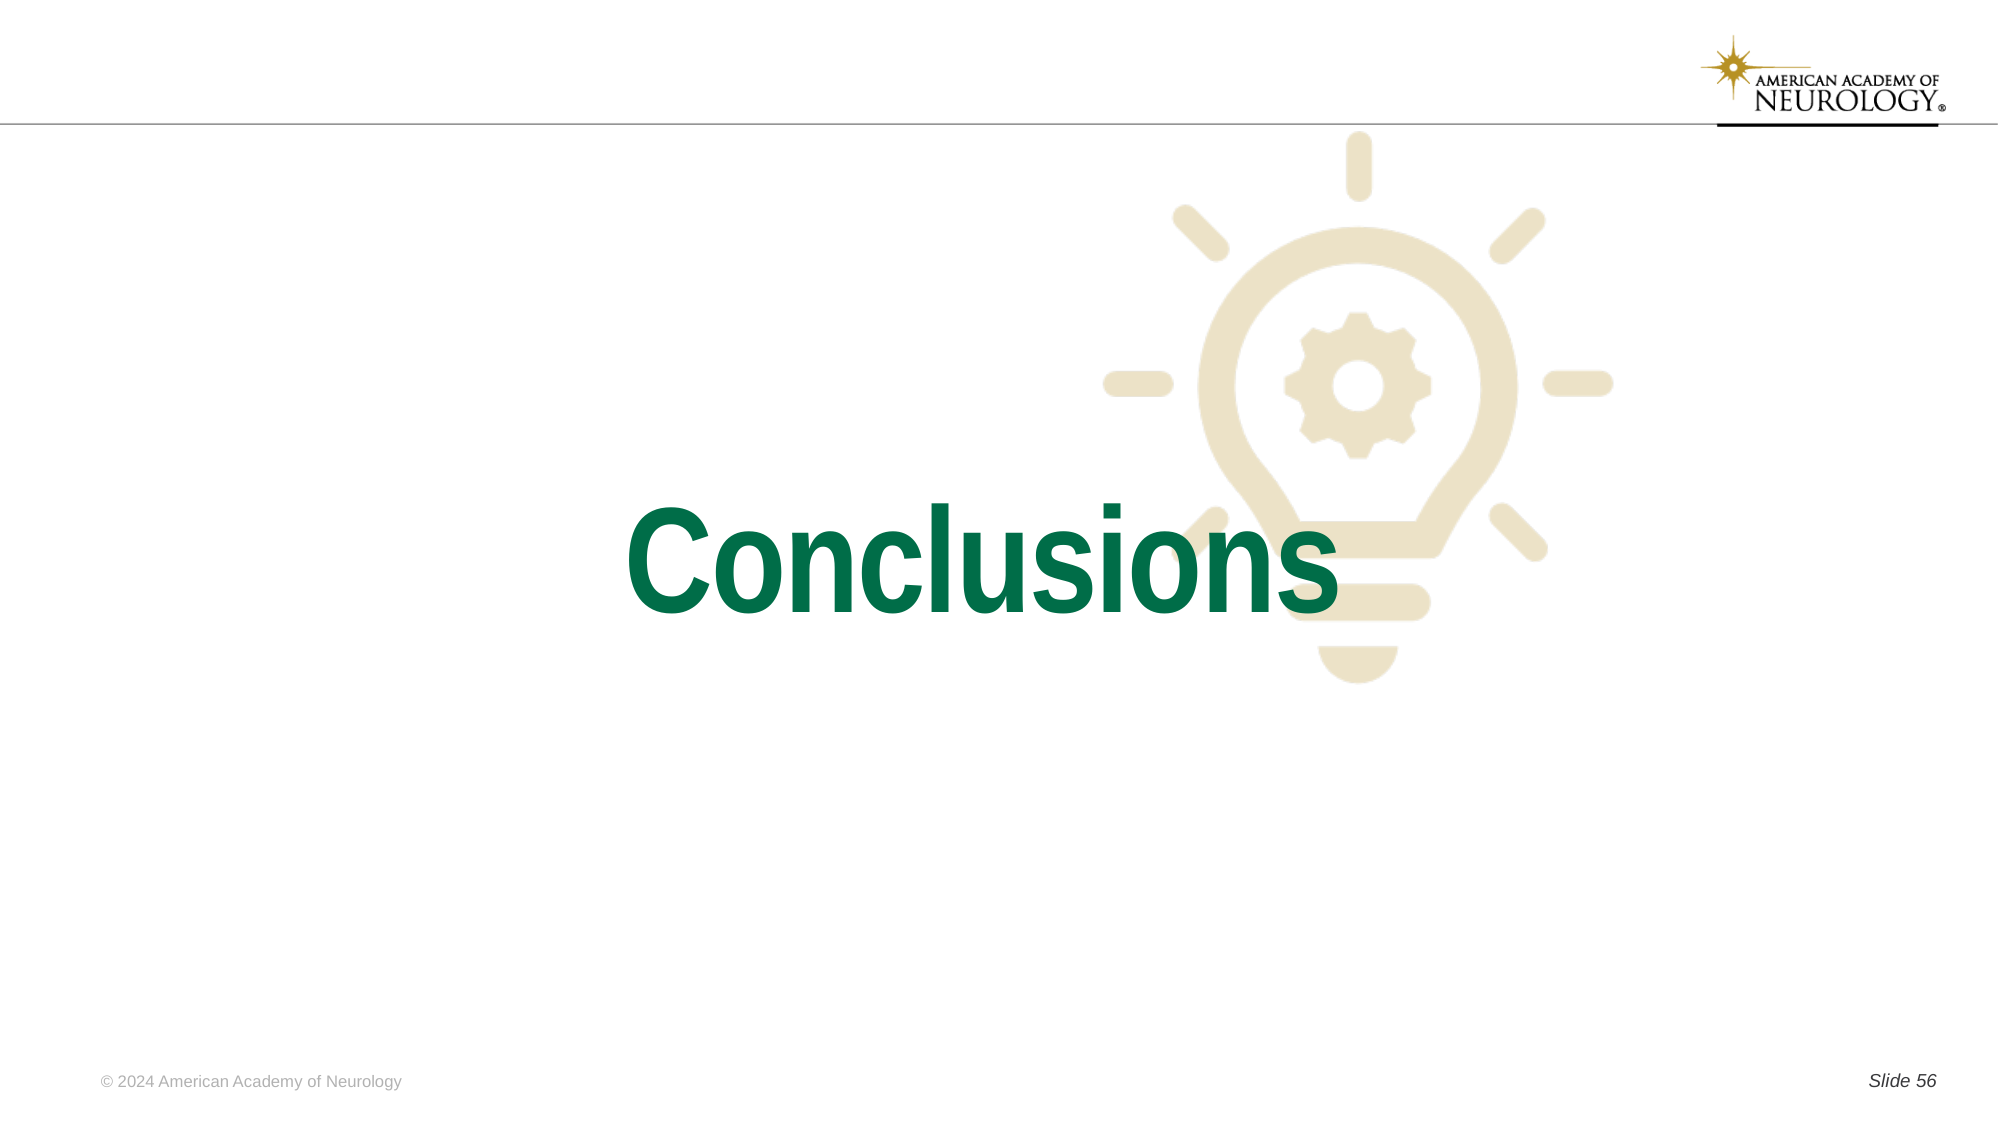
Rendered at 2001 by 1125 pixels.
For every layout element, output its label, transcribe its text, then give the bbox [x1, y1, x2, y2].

slide_number Slide 55 [1485, 1050, 1952, 1110]
footer © 2024 American Academy of Neurology [85, 1051, 593, 1111]
list Conclusions [470, 485, 1052, 651]
picture [0, 0, 2000, 720]
